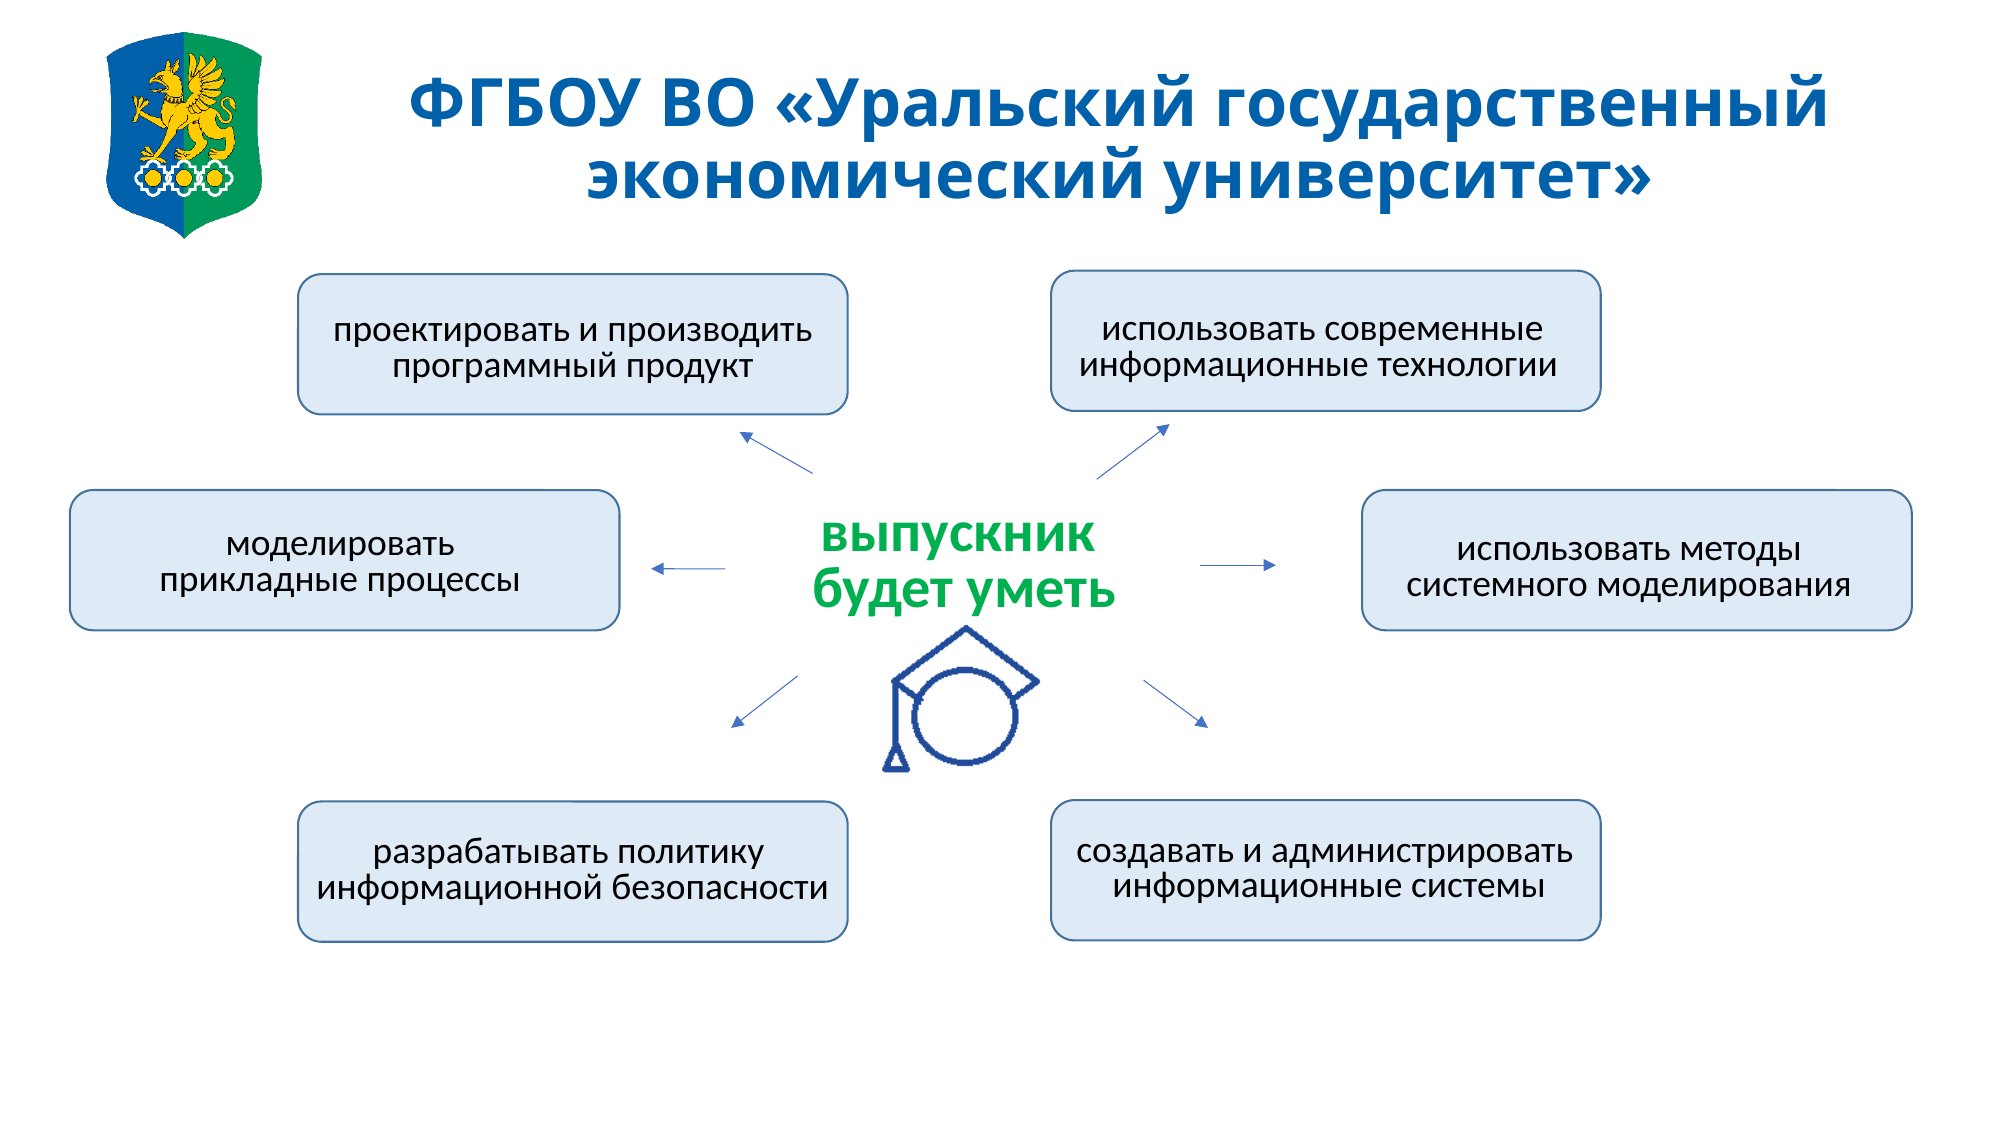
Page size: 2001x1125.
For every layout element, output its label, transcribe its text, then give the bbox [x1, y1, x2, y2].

text_box проектировать и производить программный продукт [317, 305, 829, 393]
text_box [739, 431, 813, 474]
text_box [731, 675, 798, 728]
text_box [1050, 799, 1602, 942]
text_box [68, 488, 621, 632]
text_box создавать и администрировать информационные системы [1061, 825, 1598, 913]
text_box [142, 225, 1787, 444]
title ФГБОУ ВО «Уральский государственный экономический университет» [298, 32, 1943, 250]
text_box разрабатывать политику информационной безопасности [301, 827, 845, 914]
text_box [1361, 488, 1913, 632]
text_box моделировать прикладные процессы [144, 519, 545, 607]
picture [847, 606, 1054, 803]
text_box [1096, 424, 1170, 480]
text_box использовать методы системного моделирования [1391, 524, 1876, 611]
text_box выпускник будет уметь [797, 499, 1132, 627]
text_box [1143, 680, 1209, 729]
text_box использовать современные информационные технологии [822, 304, 1823, 392]
text_box [296, 800, 849, 943]
picture [106, 32, 262, 239]
